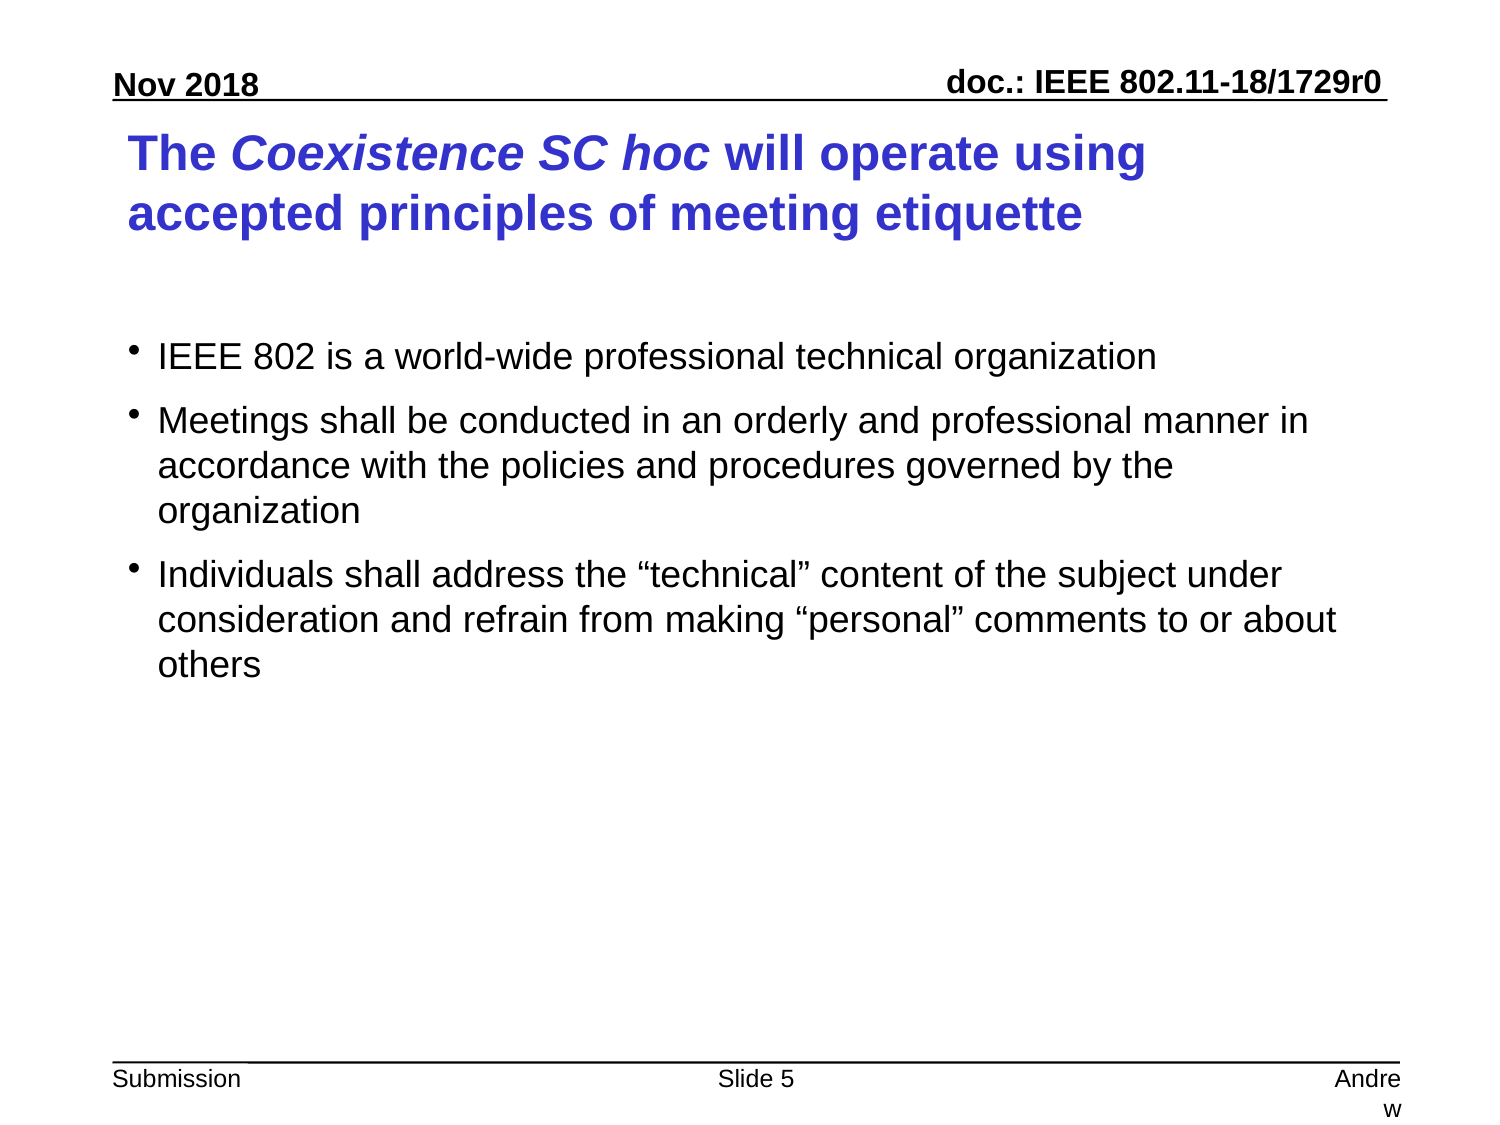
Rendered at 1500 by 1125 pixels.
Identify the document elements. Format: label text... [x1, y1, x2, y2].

footer Andrew Myles, Cisco [1320, 1061, 1402, 1093]
list IEEE 802 is a world-wide professional technical organization Meetings shall be conducted in an orderly and professional manner in accordance with the policies and procedures governed by the organization Individuals shall address the “technical” content of the subject under consideration and refrain from making “personal” comments to or about others [112, 324, 1388, 1000]
title The Coexistence SC hoc will operate using accepted principles of meeting etiquette [112, 112, 1388, 288]
slide_number Slide 5 [709, 1061, 803, 1093]
